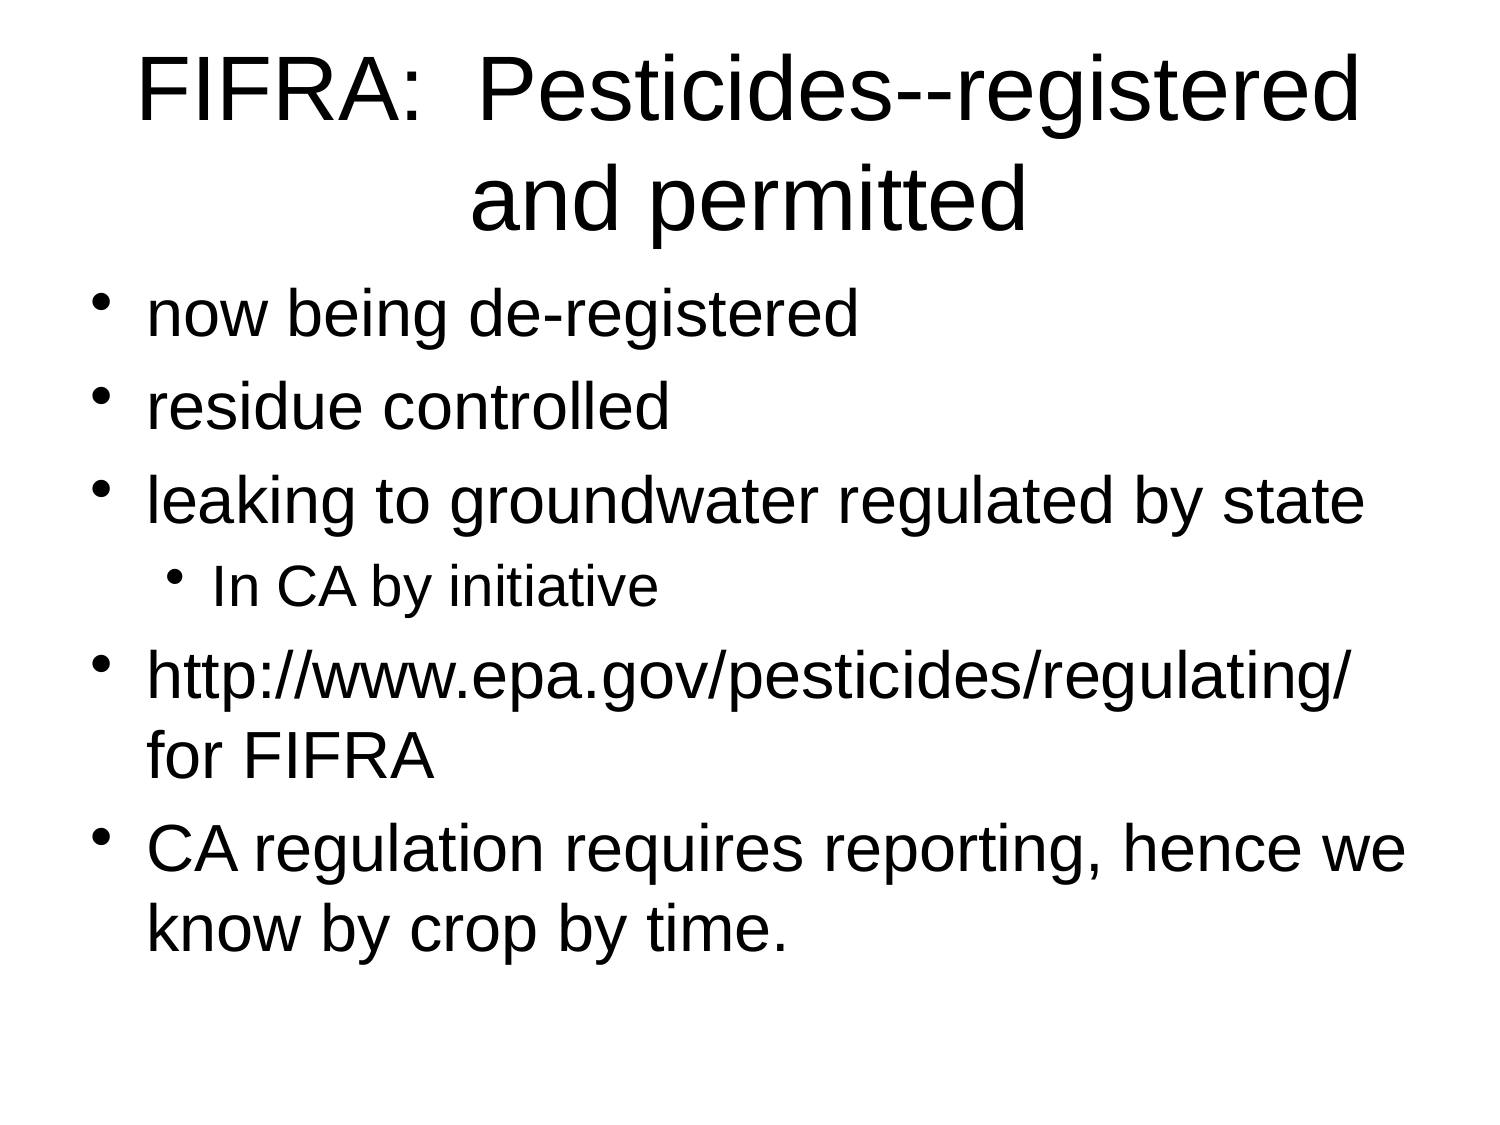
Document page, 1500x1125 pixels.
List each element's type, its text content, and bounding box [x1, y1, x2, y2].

title FIFRA: Pesticides--registered and permitted [74, 44, 1426, 233]
list now being de-registered residue controlled leaking to groundwater regulated by state In CA by initiative http://www.epa.gov/pesticides/regulating/ for FIFRA CA regulation requires reporting, hence we know by crop by time. [74, 262, 1426, 1006]
